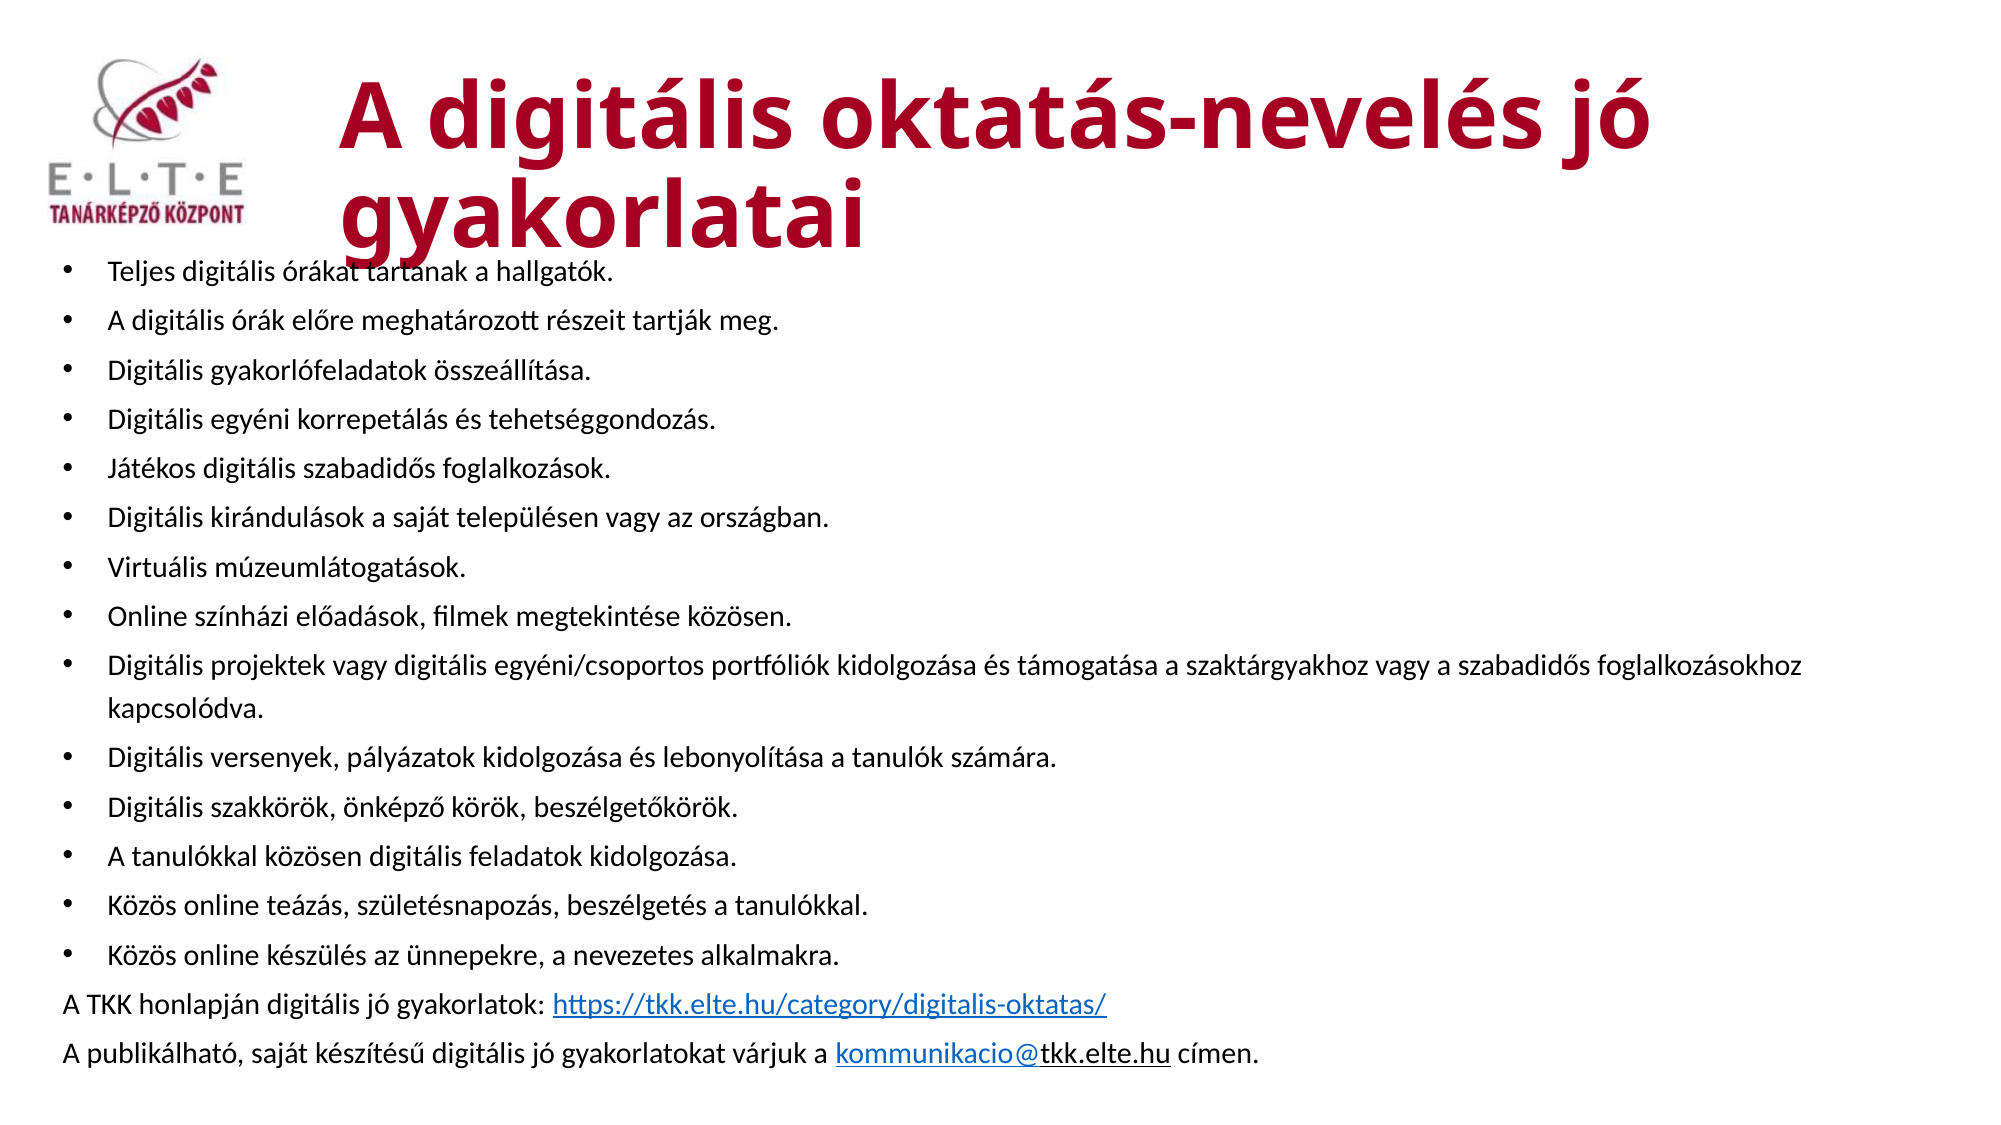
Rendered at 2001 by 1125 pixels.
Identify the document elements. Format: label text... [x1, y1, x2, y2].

list Teljes digitális órákat tartanak a hallgatók. A digitális órák előre meghatározott részeit tartják meg. Digitális gyakorlófeladatok összeállítása. Digitális egyéni korrepetálás és tehetséggondozás. Játékos digitális szabadidős foglalkozások. Digitális kirándulások a saját településen vagy az országban. Virtuális múzeumlátogatások. Online színházi előadások, filmek megtekintése közösen. Digitális projektek vagy digitális egyéni/csoportos portfóliók kidolgozása és támogatása a szaktárgyakhoz vagy a szabadidős foglalkozásokhoz kapcsolódva. Digitális versenyek, pályázatok kidolgozása és lebonyolítása a tanulók számára. Digitális szakkörök, önképző körök, beszélgetőkörök. A tanulókkal közösen digitális feladatok kidolgozása. Közös online teázás, születésnapozás, beszélgetés a tanulókkal. Közös online készülés az ünnepekre, a nevezetes alkalmakra. A TKK honlapján digitális jó gyakorlatok: https://tkk.elte.hu/category/digitalis-oktatas/ A publikálható, saját készítésű digitális jó gyakorlatokat várjuk a kommunikacio@tkk.elte.hu címen. [47, 236, 1950, 1094]
picture [47, 49, 248, 226]
title A digitális oktatás-nevelés jó gyakorlatai [324, 59, 1863, 236]
